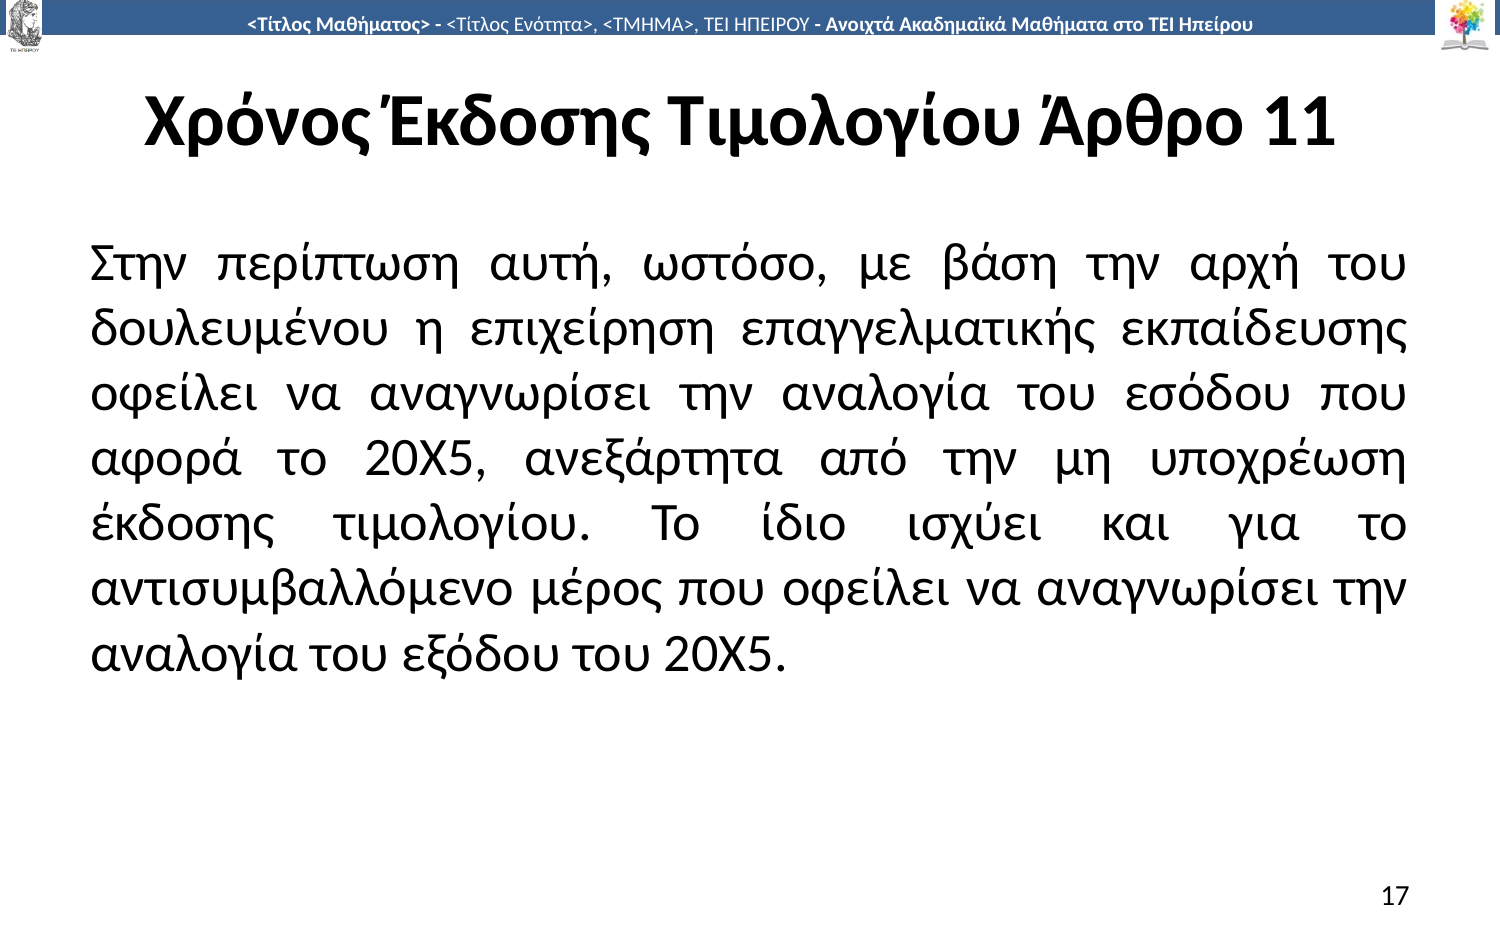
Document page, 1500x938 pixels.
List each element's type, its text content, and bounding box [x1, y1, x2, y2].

title Χρόνος Έκδοσης Τιμολογίου Άρθρο 11 [75, 37, 1425, 194]
slide_number 17 [1074, 868, 1425, 919]
picture [1435, 0, 1495, 52]
picture [6, 0, 42, 54]
list Στην περίπτωση αυτή, ωστόσο, με βάση την αρχή του δουλευμένου η επιχείρηση επαγγελματικής εκπαίδευσης οφείλει να αναγνωρίσει την αναλογία του εσόδου που αφορά το 20Χ5, ανεξάρτητα από την μη υποχρέωση έκδοσης τιμολογίου. Το ίδιο ισχύει και για το αντισυμβαλλόμενο μέρος που οφείλει να αναγνωρίσει την αναλογία του εξόδου του 20Χ5. [75, 218, 1425, 838]
